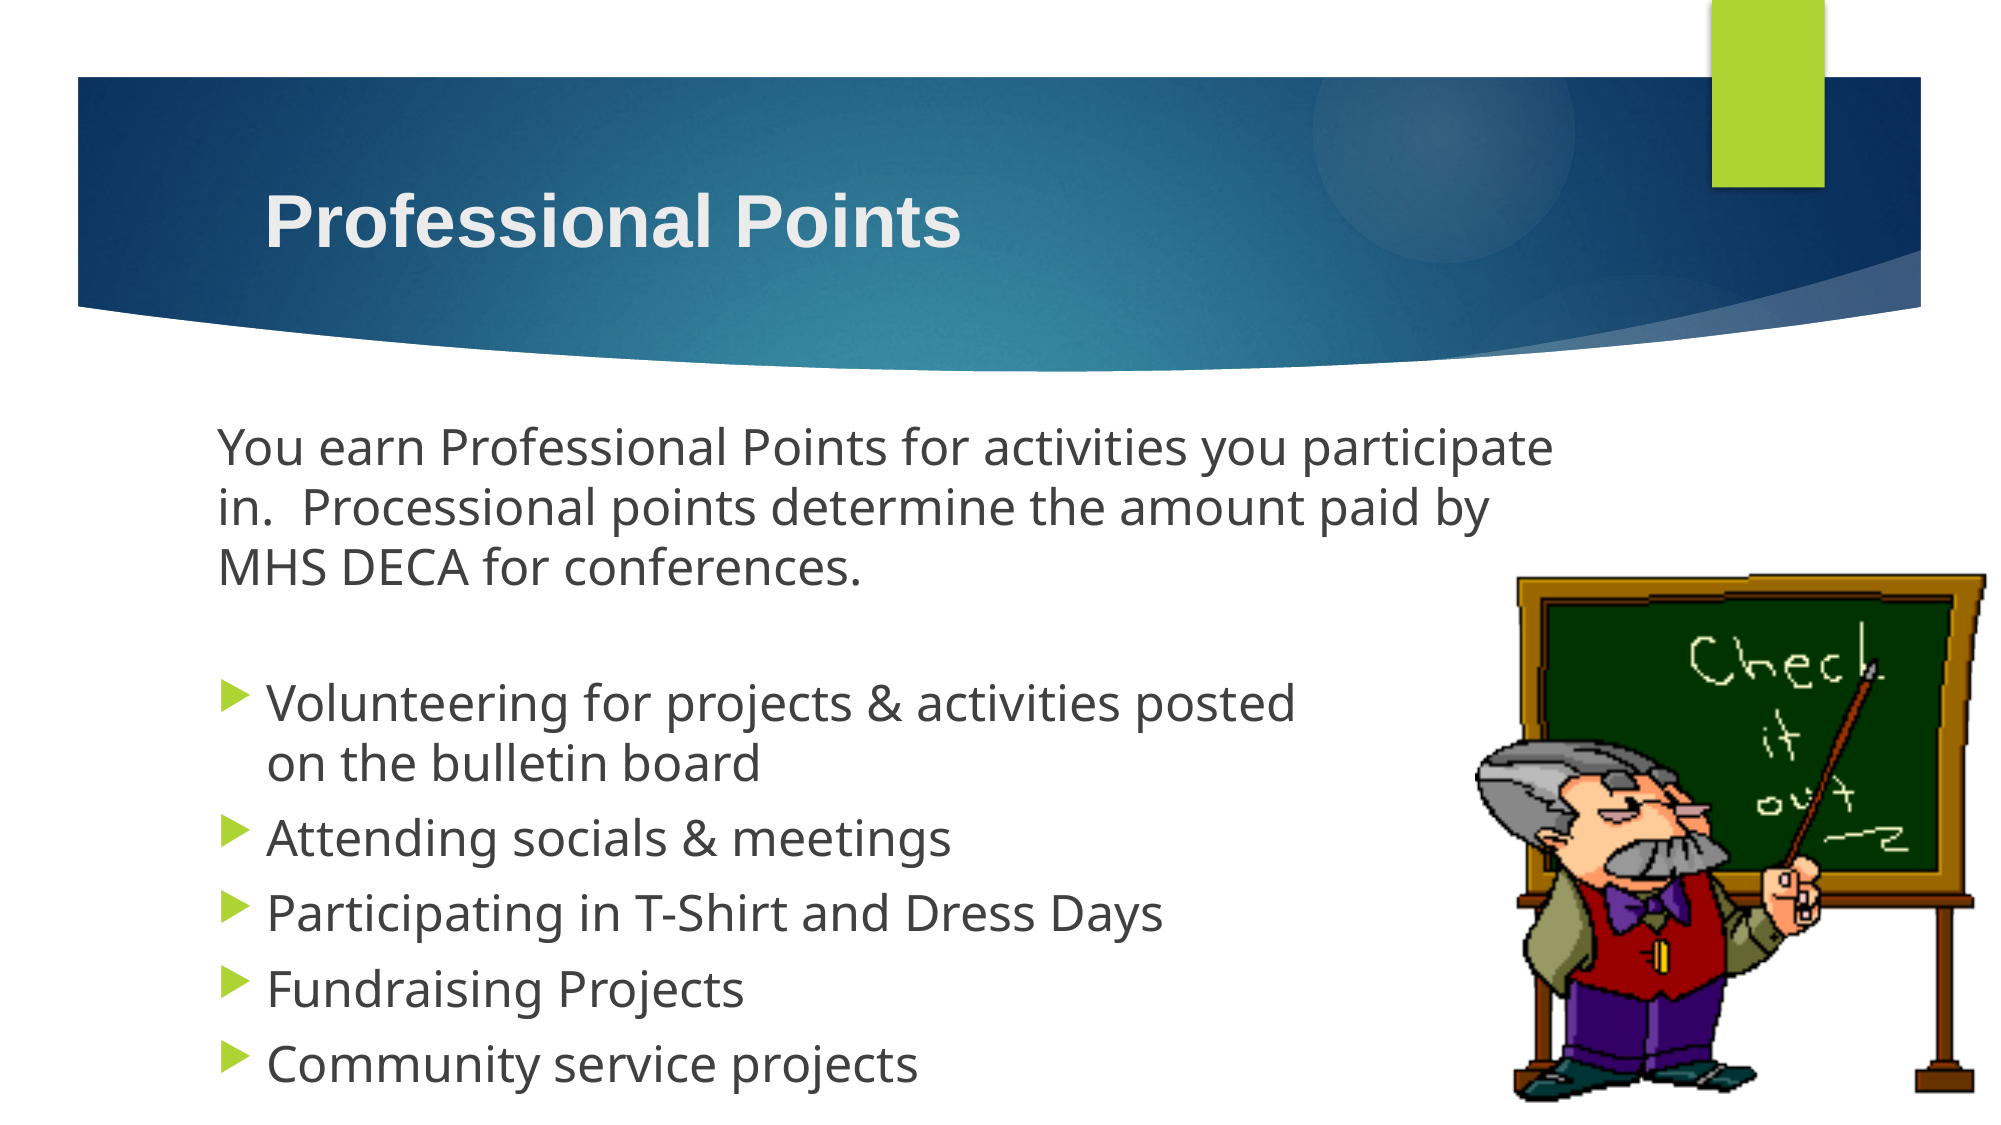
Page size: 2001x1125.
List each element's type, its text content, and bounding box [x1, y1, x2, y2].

picture [1474, 529, 2000, 1107]
title Professional Points [249, 123, 1525, 312]
list You earn Professional Points for activities you participate in. Processional points determine the amount paid by MHS DECA for conferences. Volunteering for projects & activities posted on the bulletin board Attending socials & meetings Participating in T-Shirt and Dress Days Fundraising Projects Community service projects [202, 332, 1631, 1106]
